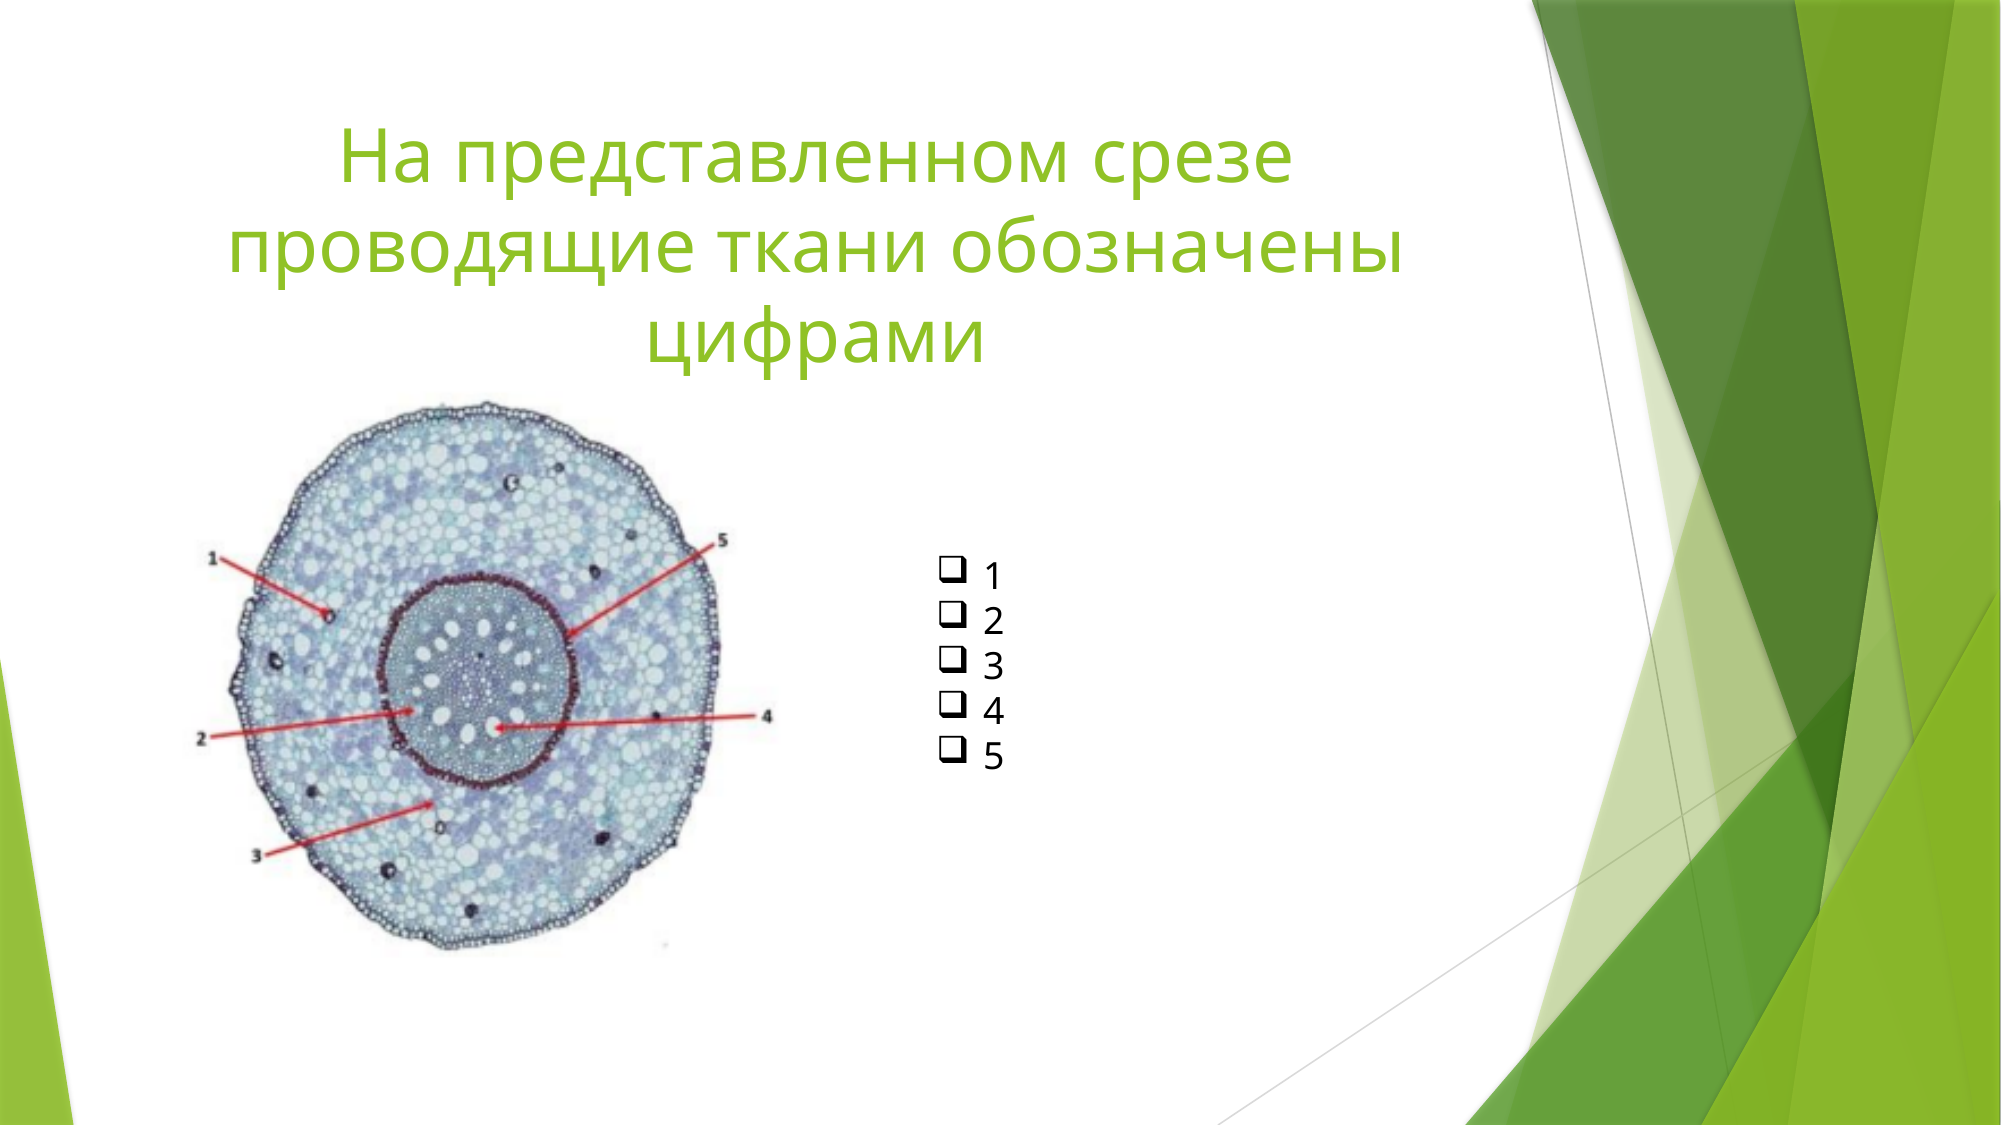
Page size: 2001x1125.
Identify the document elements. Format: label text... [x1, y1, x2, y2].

text_box 1 2 3 4 5 [921, 544, 1604, 785]
title На представленном срезе проводящие ткани обозначены цифрами [111, 99, 1522, 317]
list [67, 381, 850, 1043]
